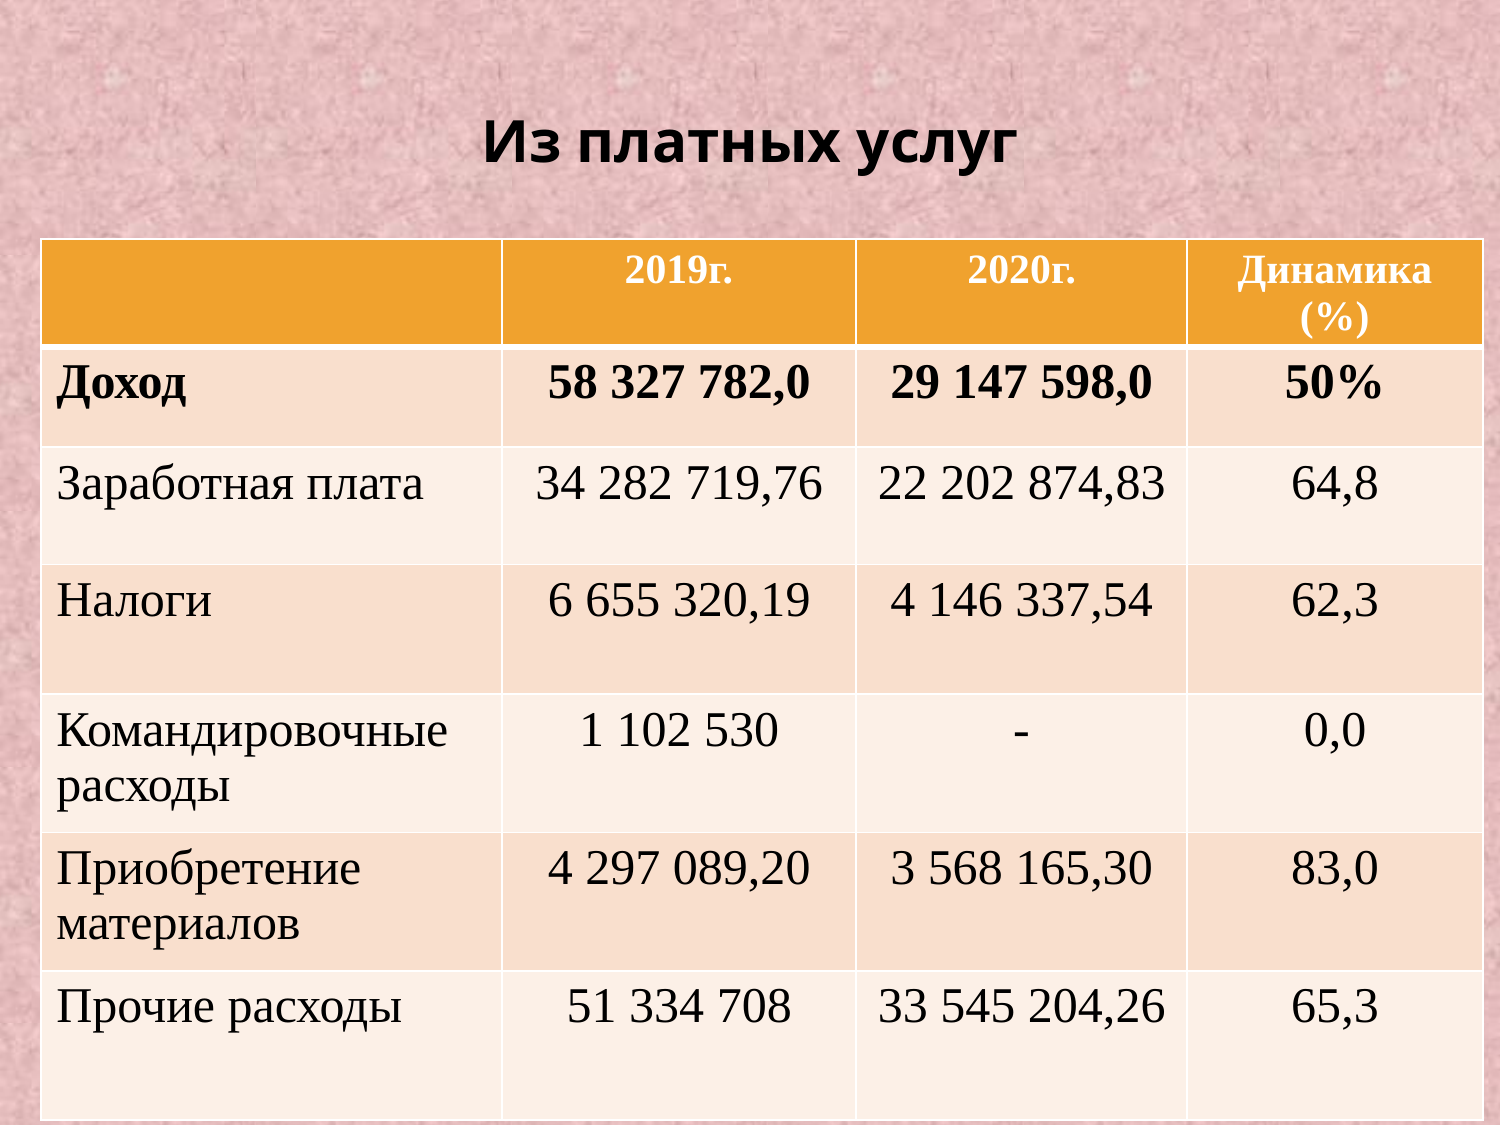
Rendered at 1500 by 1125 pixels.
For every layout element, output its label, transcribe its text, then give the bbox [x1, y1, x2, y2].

table_cell Командировочные расходы [42, 695, 501, 832]
table_cell 58 327 782,0 [503, 350, 855, 446]
table_cell Налоги [42, 565, 501, 693]
table_cell 51 334 708 [503, 972, 855, 1119]
table_cell Приобретение материалов [42, 833, 501, 970]
table_cell 6 655 320,19 [503, 565, 855, 693]
table_cell 1 102 530 [503, 695, 855, 832]
table_cell 83,0 [1188, 833, 1482, 970]
table_cell Прочие расходы [42, 972, 501, 1119]
table_cell Доход [42, 350, 501, 446]
table_cell 65,3 [1188, 972, 1482, 1119]
table_cell - [857, 695, 1186, 832]
table_cell 34 282 719,76 [503, 448, 855, 564]
table_cell 22 202 874,83 [857, 448, 1186, 564]
table_header [42, 240, 501, 344]
table_cell 4 297 089,20 [503, 833, 855, 970]
table_cell 0,0 [1188, 695, 1482, 832]
table_cell 4 146 337,54 [857, 565, 1186, 693]
table_cell 50% [1188, 350, 1482, 446]
table_header Динамика (%) [1188, 240, 1482, 344]
title Из платных услуг [75, 45, 1425, 233]
table_cell 33 545 204,26 [857, 972, 1186, 1119]
table_cell 29 147 598,0 [857, 350, 1186, 446]
table_cell Заработная плата [42, 448, 501, 564]
table_cell 64,8 [1188, 448, 1482, 564]
table_cell 3 568 165,30 [857, 833, 1186, 970]
picture [0, 0, 1500, 1125]
table_header 2019г. [503, 240, 855, 344]
table_cell 62,3 [1188, 565, 1482, 693]
table_header 2020г. [857, 240, 1186, 344]
